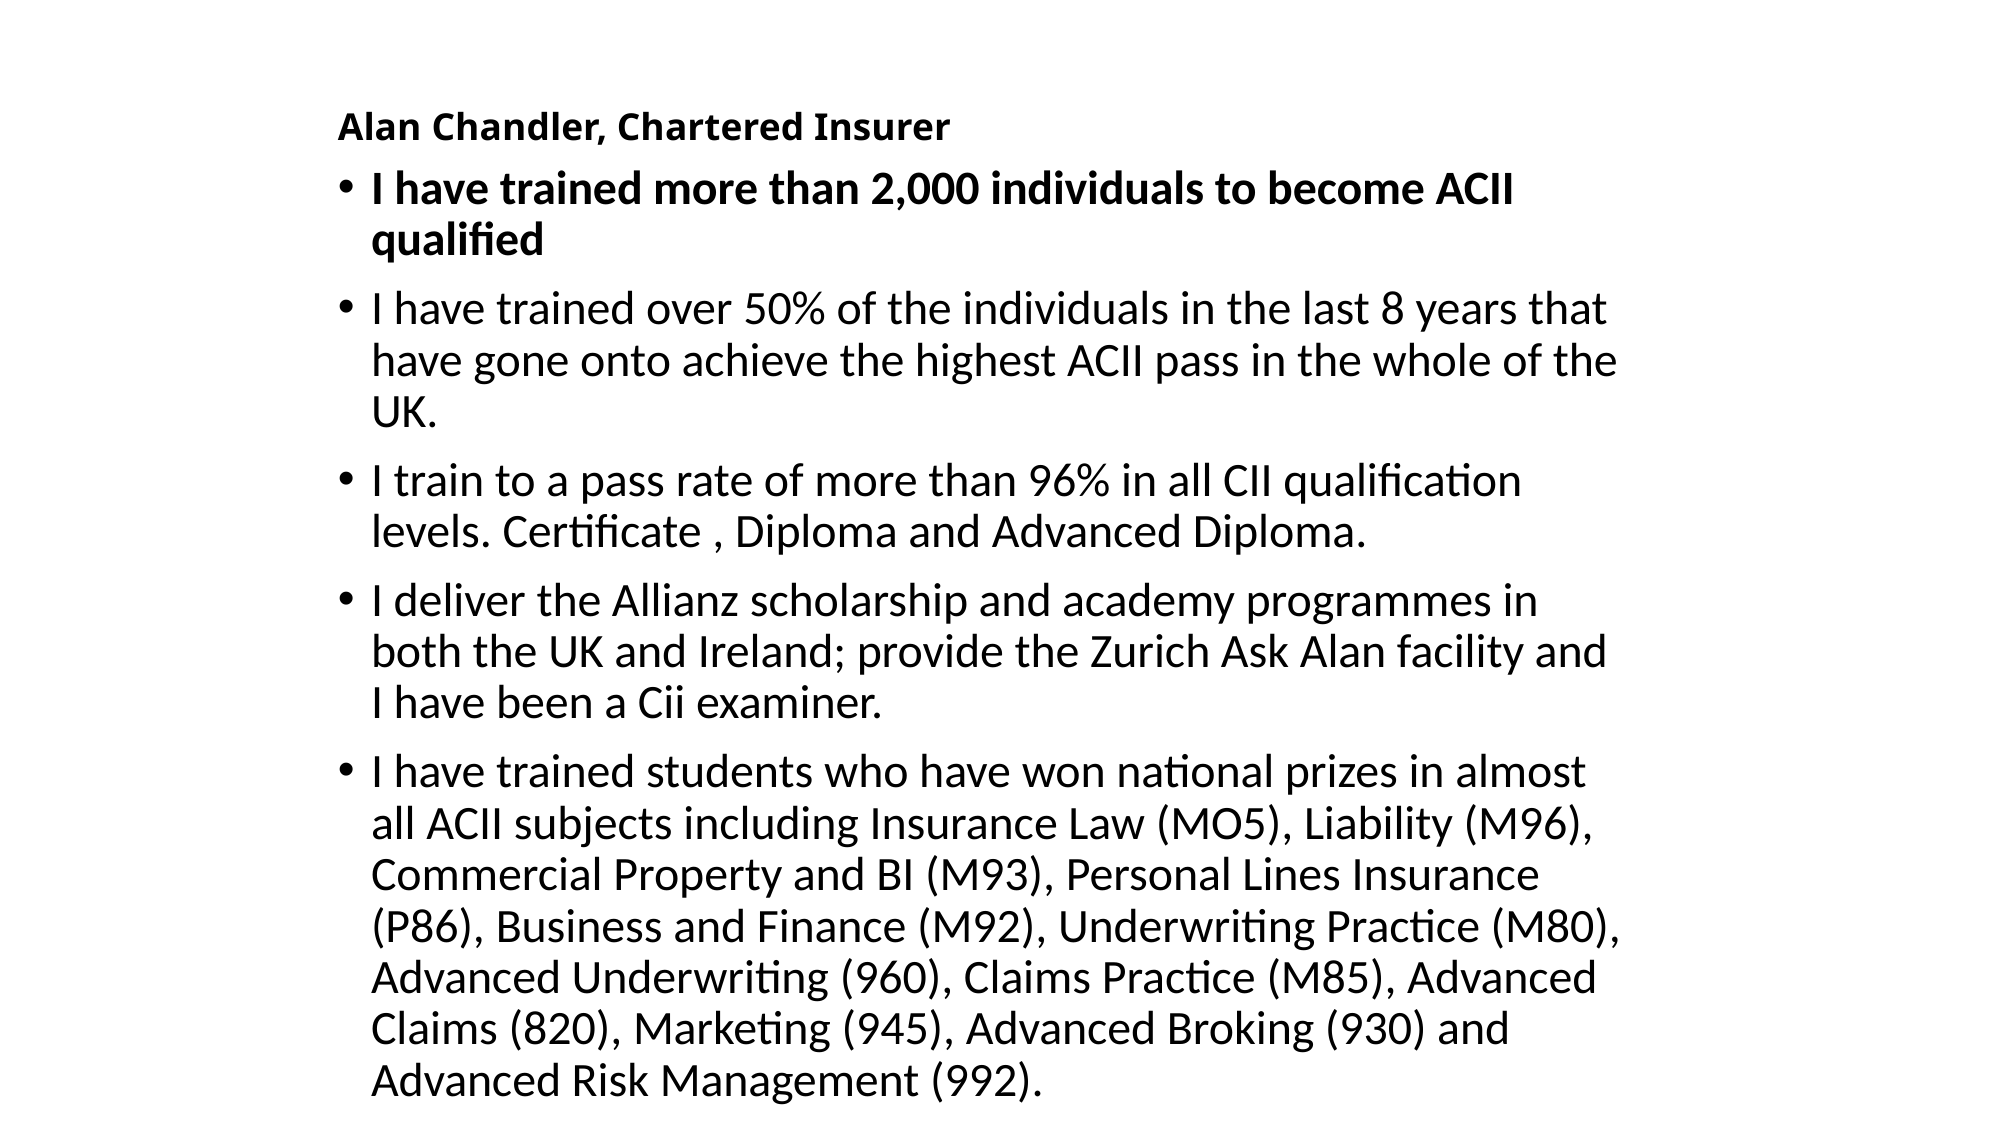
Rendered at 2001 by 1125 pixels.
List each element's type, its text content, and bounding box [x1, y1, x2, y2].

title Alan Chandler, Chartered Insurer [322, 100, 1436, 155]
list I have trained more than 2,000 individuals to become ACII qualified I have trained over 50% of the individuals in the last 8 years that have gone onto achieve the highest ACII pass in the whole of the UK. I train to a pass rate of more than 96% in all CII qualification levels. Certificate , Diploma and Advanced Diploma. I deliver the Allianz scholarship and academy programmes in both the UK and Ireland; provide the Zurich Ask Alan facility and I have been a Cii examiner. I have trained students who have won national prizes in almost all ACII subjects including Insurance Law (MO5), Liability (M96), Commercial Property and BI (M93), Personal Lines Insurance (P86), Business and Finance (M92), Underwriting Practice (M80), Advanced Underwriting (960), Claims Practice (M85), Advanced Claims (820), Marketing (945), Advanced Broking (930) and Advanced Risk Management (992). [322, 155, 1644, 1125]
